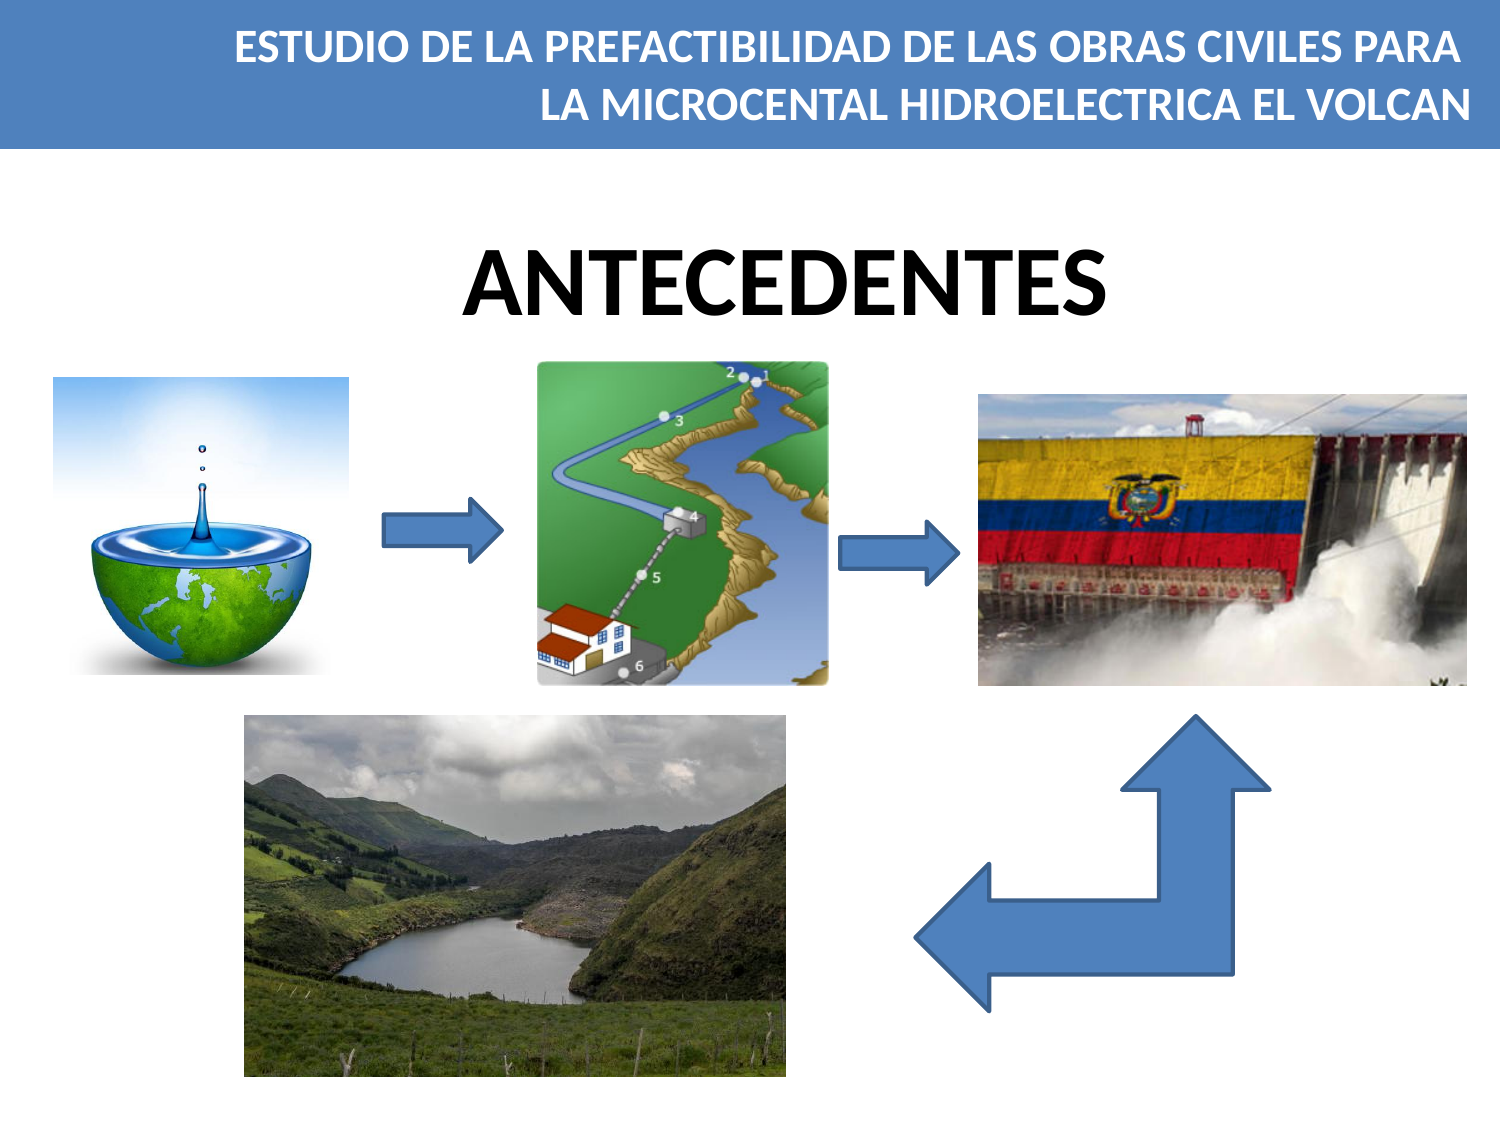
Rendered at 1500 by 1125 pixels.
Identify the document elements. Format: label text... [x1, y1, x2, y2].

text_box [0, 0, 1500, 151]
picture [52, 377, 349, 675]
text_box [381, 496, 504, 564]
text_box ANTECEDENTES [348, 208, 1223, 343]
picture [977, 394, 1468, 687]
picture [537, 361, 829, 687]
picture [244, 715, 786, 1077]
text_box ESTUDIO DE LA PREFACTIBILIDAD DE LAS OBRAS CIVILES PARA LA MICROCENTAL HIDROELECTRICA EL VOLCAN [219, 7, 1489, 137]
text_box [913, 713, 1272, 1014]
text_box [838, 519, 961, 587]
